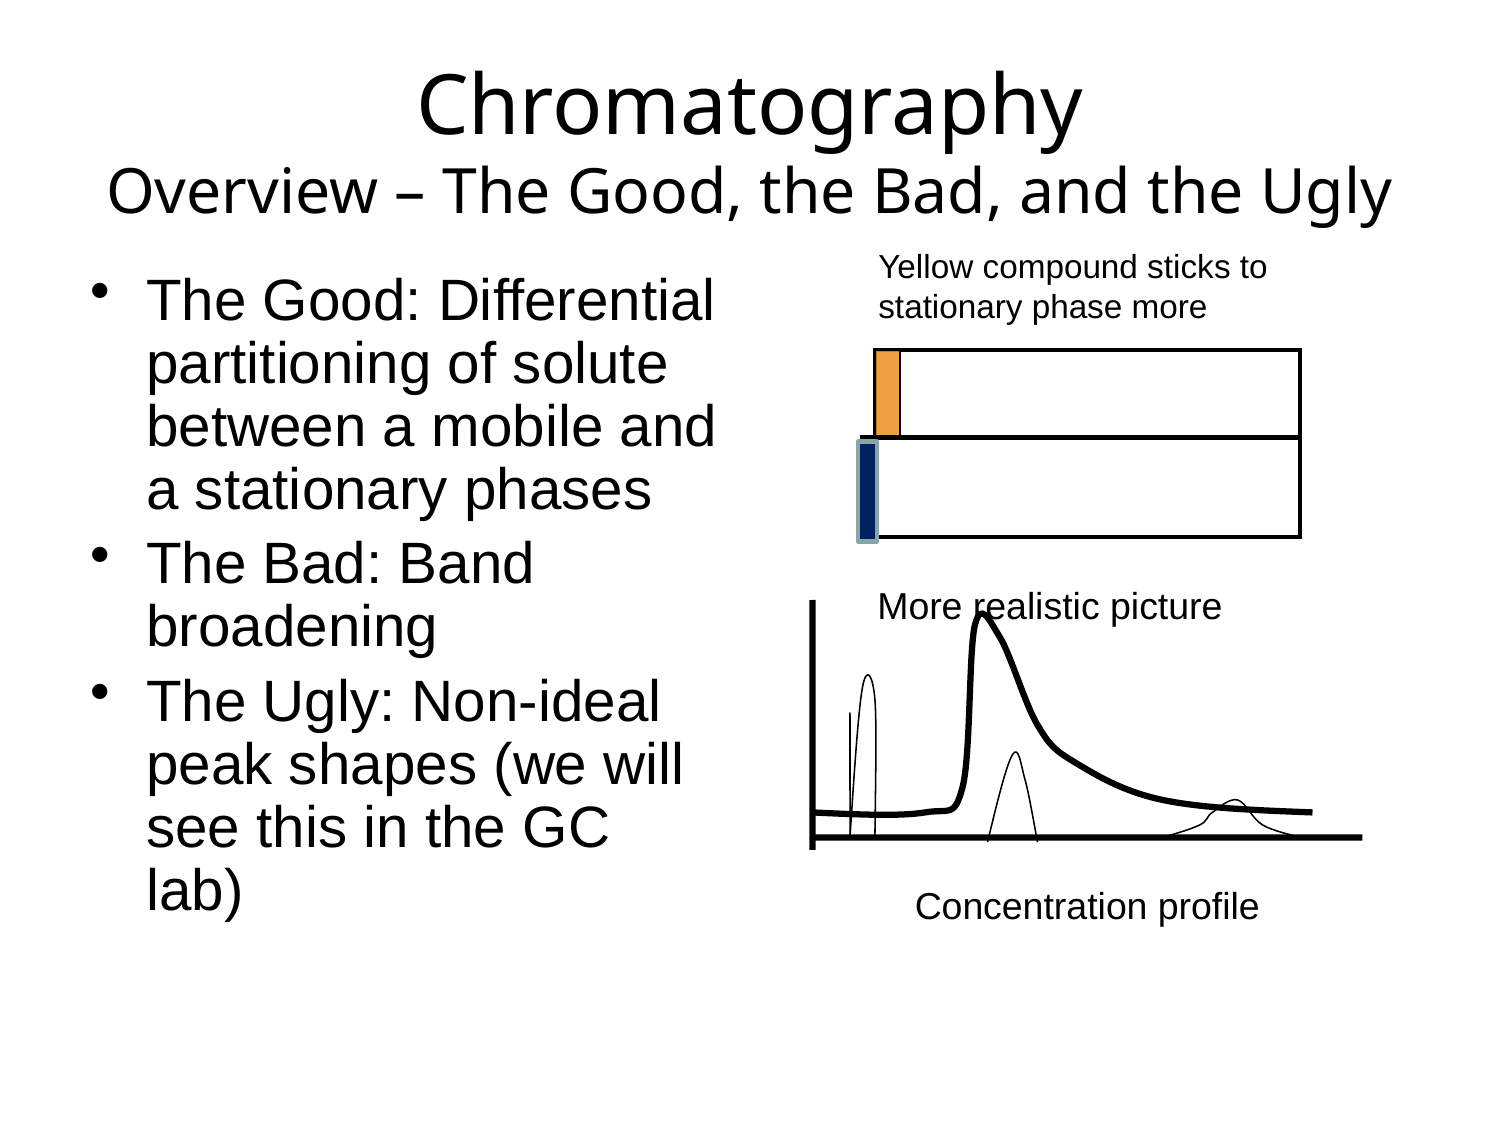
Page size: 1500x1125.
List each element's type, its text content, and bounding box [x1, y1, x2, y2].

text_box [862, 437, 1300, 538]
text_box [851, 674, 876, 812]
text_box [987, 838, 1038, 843]
text_box Concentration profile [900, 874, 1300, 935]
title Chromatography Overview – The Good, the Bad, and the Ugly [74, 44, 1426, 233]
text_box More realistic picture [862, 574, 1313, 635]
text_box [856, 439, 879, 544]
text_box [988, 813, 1037, 837]
text_box [1163, 813, 1299, 837]
text_box [850, 815, 876, 837]
text_box [812, 613, 1313, 815]
text_box Yellow compound sticks to stationary phase more [863, 237, 1313, 333]
text_box [900, 349, 1300, 437]
text_box [1219, 799, 1248, 809]
text_box [875, 349, 900, 437]
list The Good: Differential partitioning of solute between a mobile and a stationary phases The Bad: Band broadening The Ugly: Non-ideal peak shapes (we will see this in the GC lab) [74, 262, 738, 1006]
